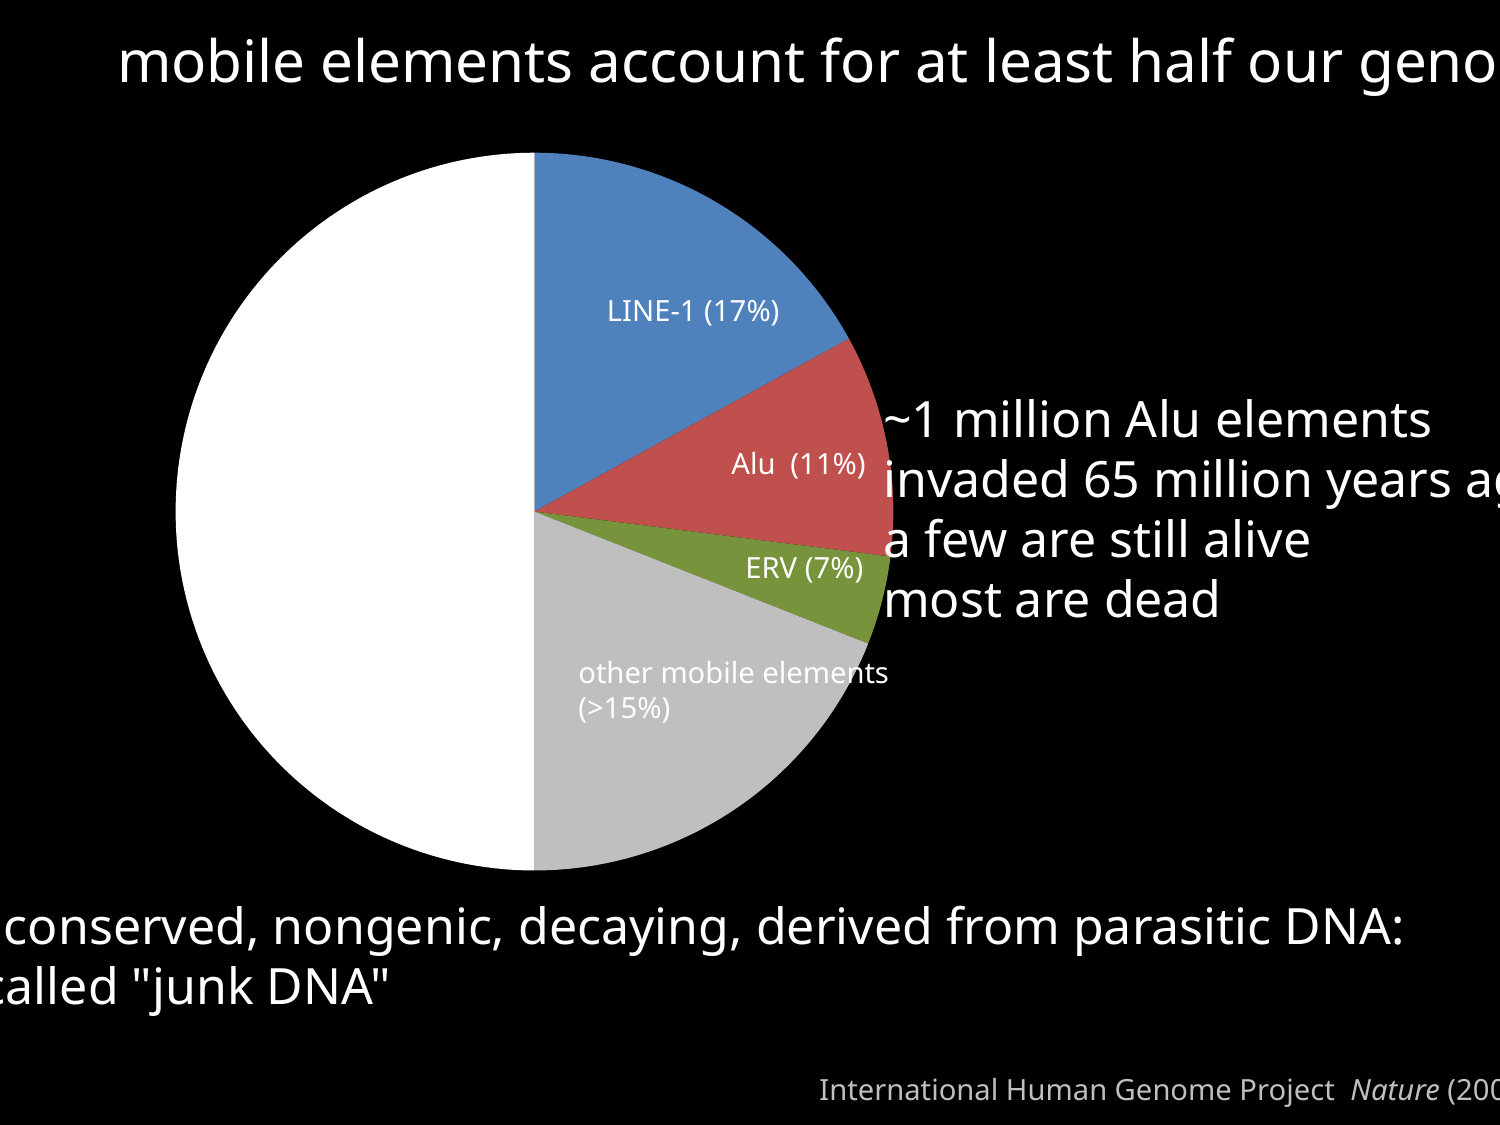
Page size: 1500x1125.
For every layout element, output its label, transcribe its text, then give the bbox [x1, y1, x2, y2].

text_box nonconserved, nongenic, decaying, derived from parasitic DNA: so-called "junk DNA" [0, 887, 1421, 1023]
text_box ~1 million Alu elements invaded 65 million years ago a few are still alive most are dead [1056, 379, 1500, 635]
text_box mobile elements account for at least half our genome [102, 16, 1500, 102]
chart [17, 38, 1052, 888]
text_box International Human Genome Project Nature (2001) [804, 1064, 1500, 1115]
